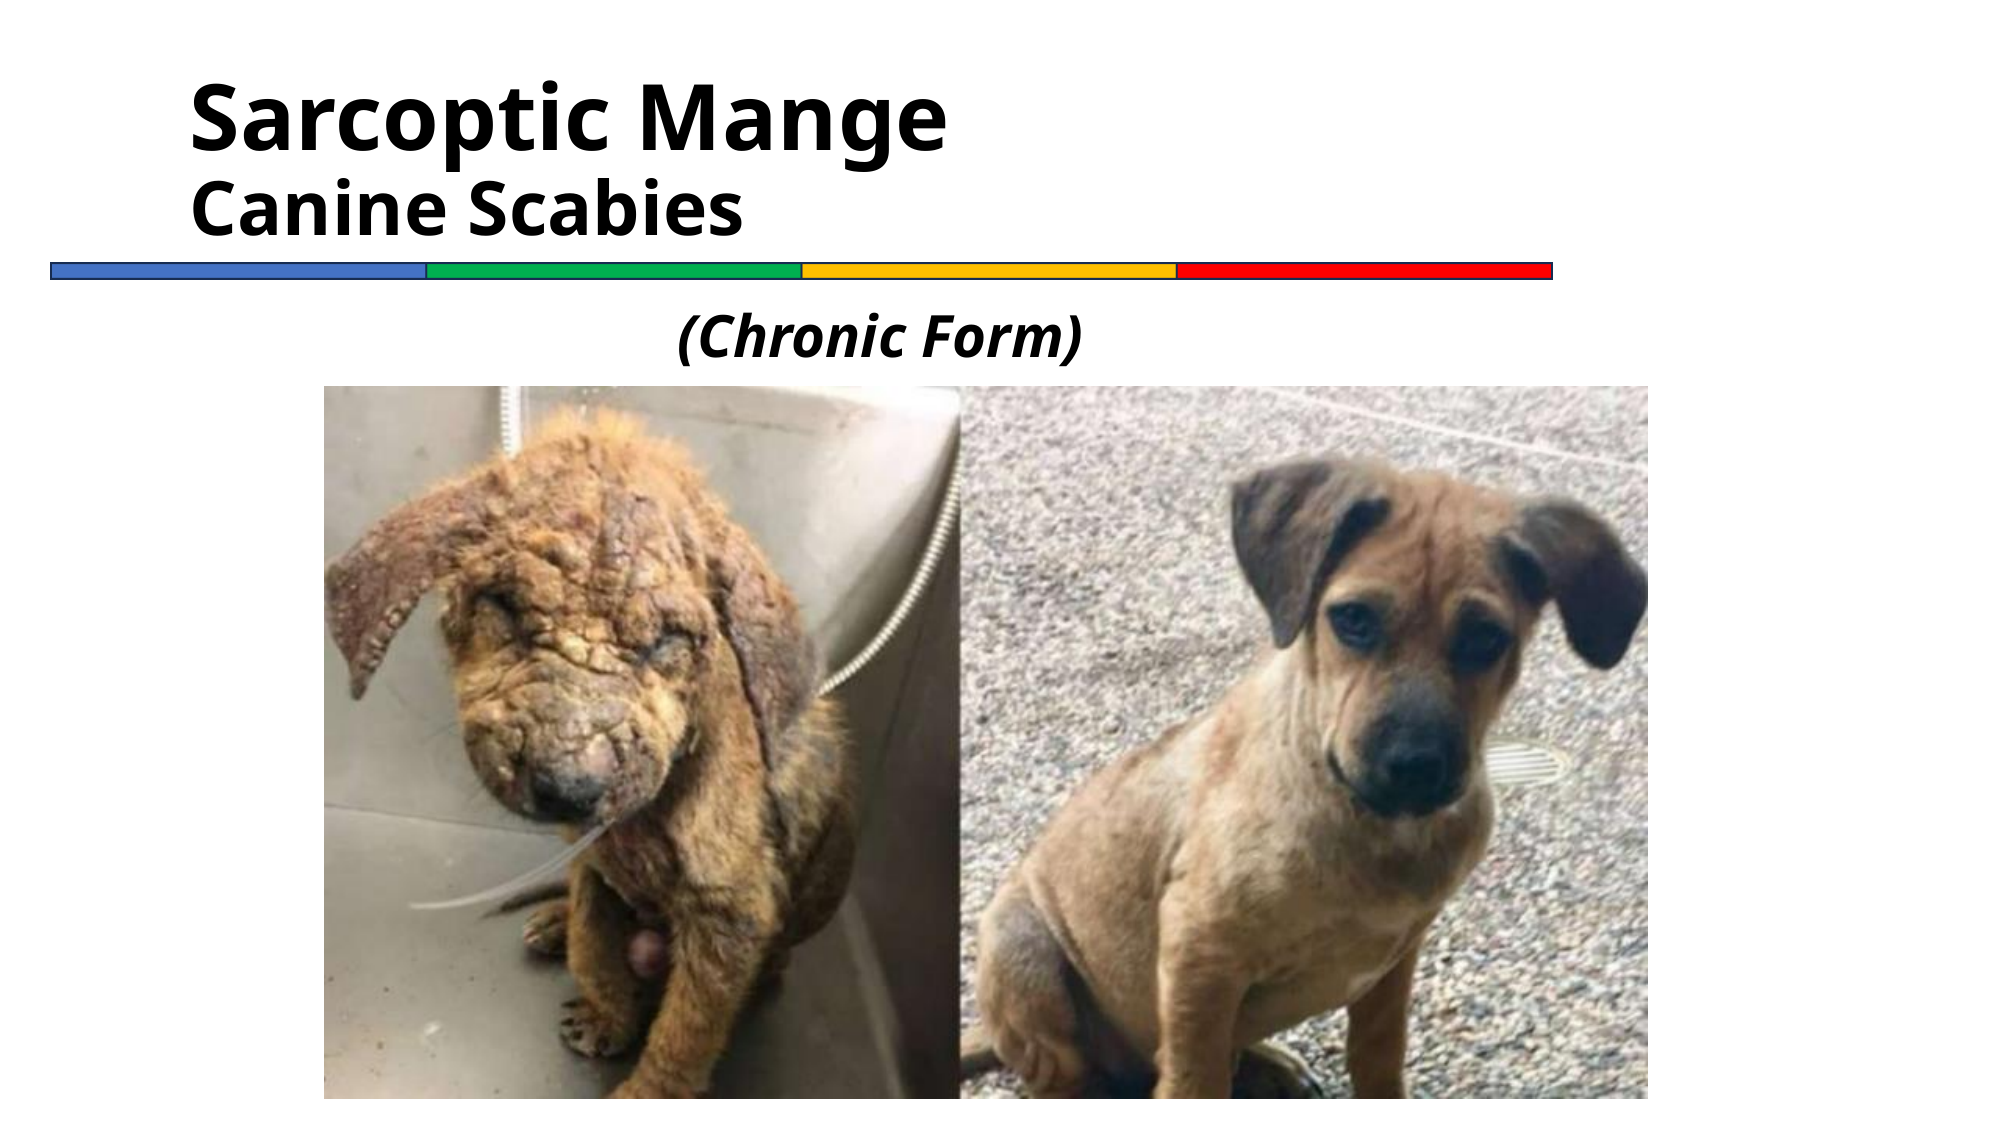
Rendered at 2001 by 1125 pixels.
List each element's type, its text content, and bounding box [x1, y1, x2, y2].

text_box (Chronic Form) [666, 301, 1125, 364]
text_box Sarcoptic Mange Canine Scabies [174, 52, 1606, 259]
picture [324, 386, 1648, 1099]
picture [49, 262, 1553, 280]
